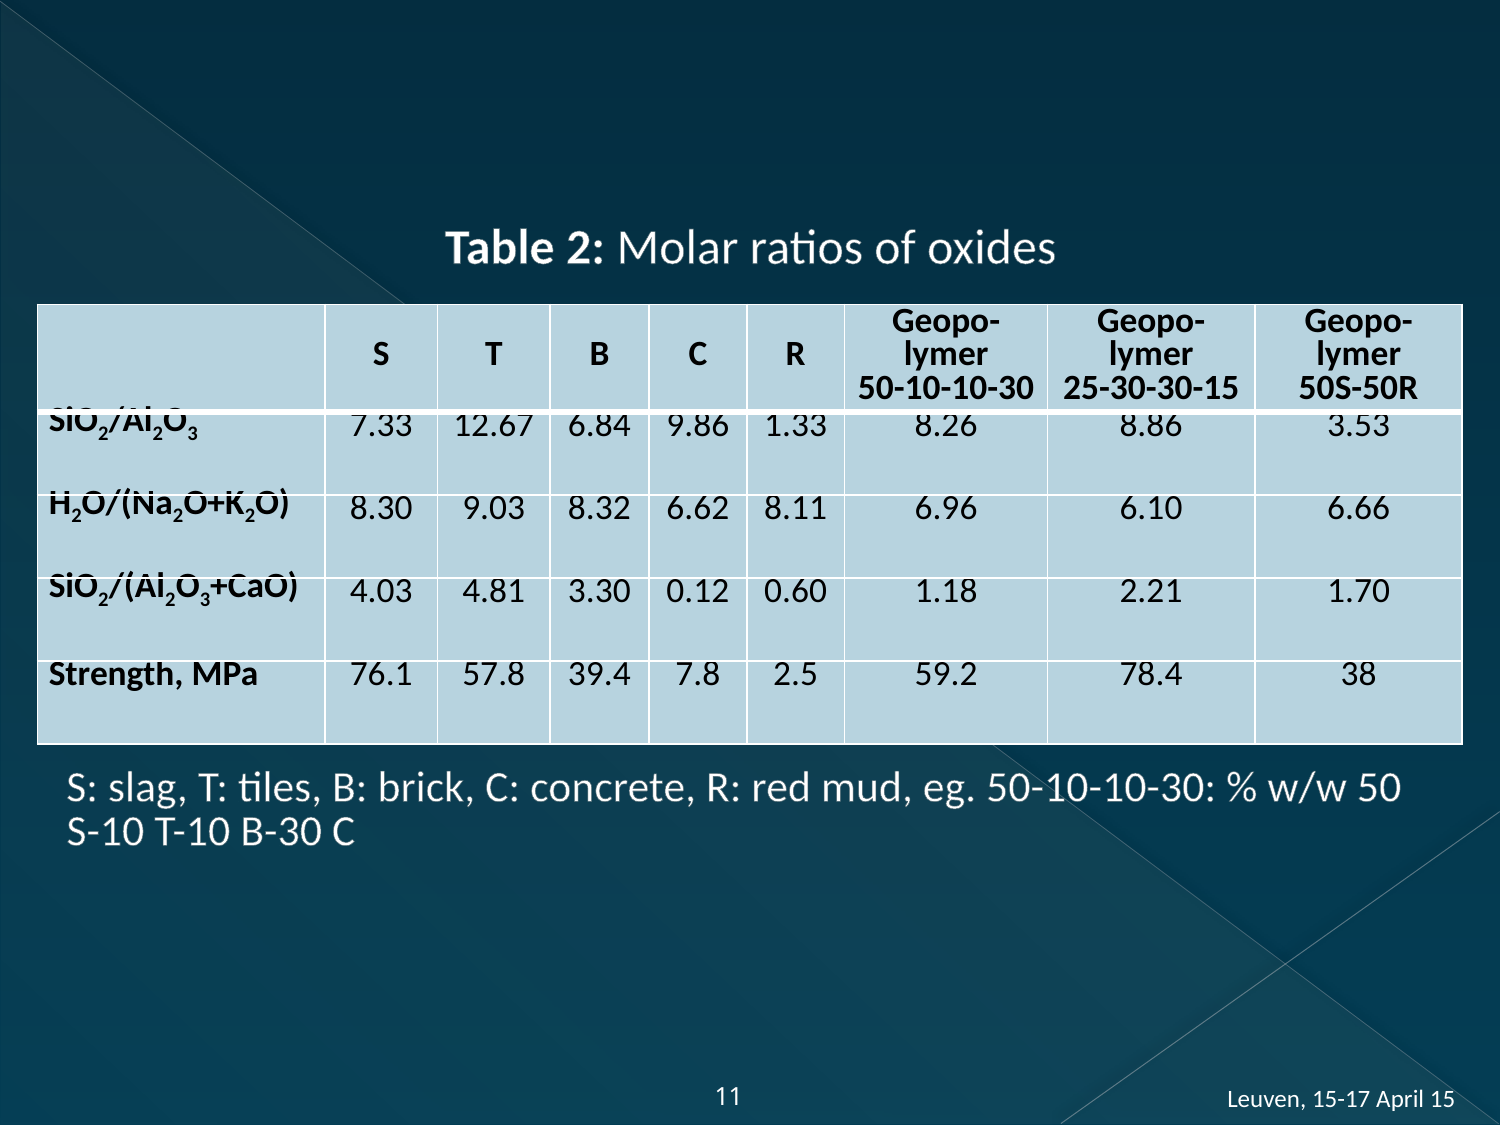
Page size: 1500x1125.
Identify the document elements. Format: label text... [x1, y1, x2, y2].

table_cell 2.5 [748, 662, 844, 743]
table_header [38, 305, 324, 409]
table_cell 2.21 [1048, 579, 1254, 660]
table_cell H2O/(Na2O+K2O) [38, 496, 324, 577]
table_cell 12.67 [438, 415, 549, 494]
table_cell 6.96 [845, 496, 1047, 577]
table_header S [326, 305, 437, 409]
table_cell 4.81 [438, 579, 549, 660]
table_cell Strength, MPa [38, 662, 324, 743]
table_cell 6.84 [551, 415, 648, 494]
table_cell 3.30 [551, 579, 648, 660]
table_header R [748, 305, 844, 409]
text_box S: slag, T: tiles, B: brick, C: concrete, R: red mud, eg. 50-10-10-30: % w/w 50 S-10 T-10 B-30 C [37, 750, 1450, 875]
slide_number 11 [687, 1072, 770, 1123]
table_cell 8.32 [551, 496, 648, 577]
table_cell 6.62 [650, 496, 746, 577]
table_cell 1.33 [748, 415, 844, 494]
table_cell SiO2/(Al2O3+CaO) [38, 579, 324, 660]
table_cell 3.53 [1256, 415, 1461, 494]
table_cell 6.10 [1048, 496, 1254, 577]
table_cell 9.03 [438, 496, 549, 577]
table_header T [438, 305, 549, 409]
table_cell 7.8 [650, 662, 746, 743]
table_header Geopo-lymer 50-10-10-30 [845, 305, 1047, 409]
table_cell 8.30 [326, 496, 437, 577]
table_cell 8.11 [748, 496, 844, 577]
table_cell 38 [1256, 662, 1461, 743]
table_cell 1.70 [1256, 579, 1461, 660]
table_header C [650, 305, 746, 409]
table_cell 9.86 [650, 415, 746, 494]
table_cell 8.26 [845, 415, 1047, 494]
table_cell 6.66 [1256, 496, 1461, 577]
table_cell 57.8 [438, 662, 549, 743]
table_cell 1.18 [845, 579, 1047, 660]
table_cell 8.86 [1048, 415, 1254, 494]
table_cell 76.1 [326, 662, 437, 743]
table_cell 7.33 [326, 415, 437, 494]
table_cell 39.4 [551, 662, 648, 743]
table_header Geopo-lymer 25-30-30-15 [1048, 305, 1254, 409]
table_cell 78.4 [1048, 662, 1254, 743]
table_cell 4.03 [326, 579, 437, 660]
table_header Geopo-lymer 50S-50R [1256, 305, 1461, 409]
table_header B [551, 305, 648, 409]
table_cell 0.60 [748, 579, 844, 660]
title Table 2: Molar ratios of oxides [37, 187, 1450, 300]
table_cell 59.2 [845, 662, 1047, 743]
table_cell 0.12 [650, 579, 746, 660]
table_cell SiO2/Al2O3 [38, 415, 324, 494]
